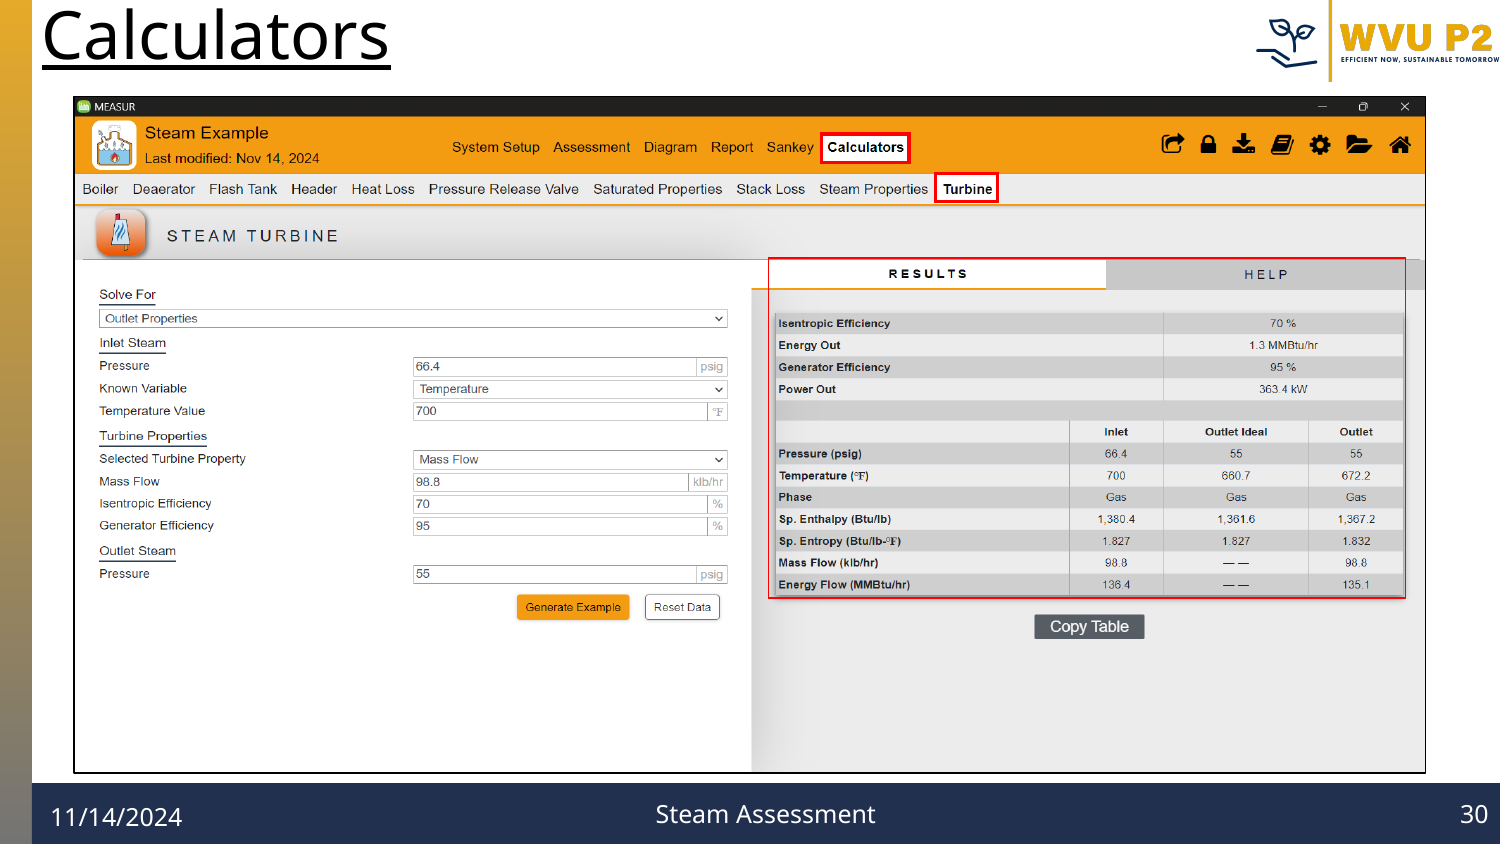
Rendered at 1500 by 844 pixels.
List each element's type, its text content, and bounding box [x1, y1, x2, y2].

slide_number ‹#› [1162, 793, 1500, 839]
picture [1256, 0, 1500, 82]
title Calculators [30, 0, 1325, 77]
picture [74, 97, 1426, 773]
